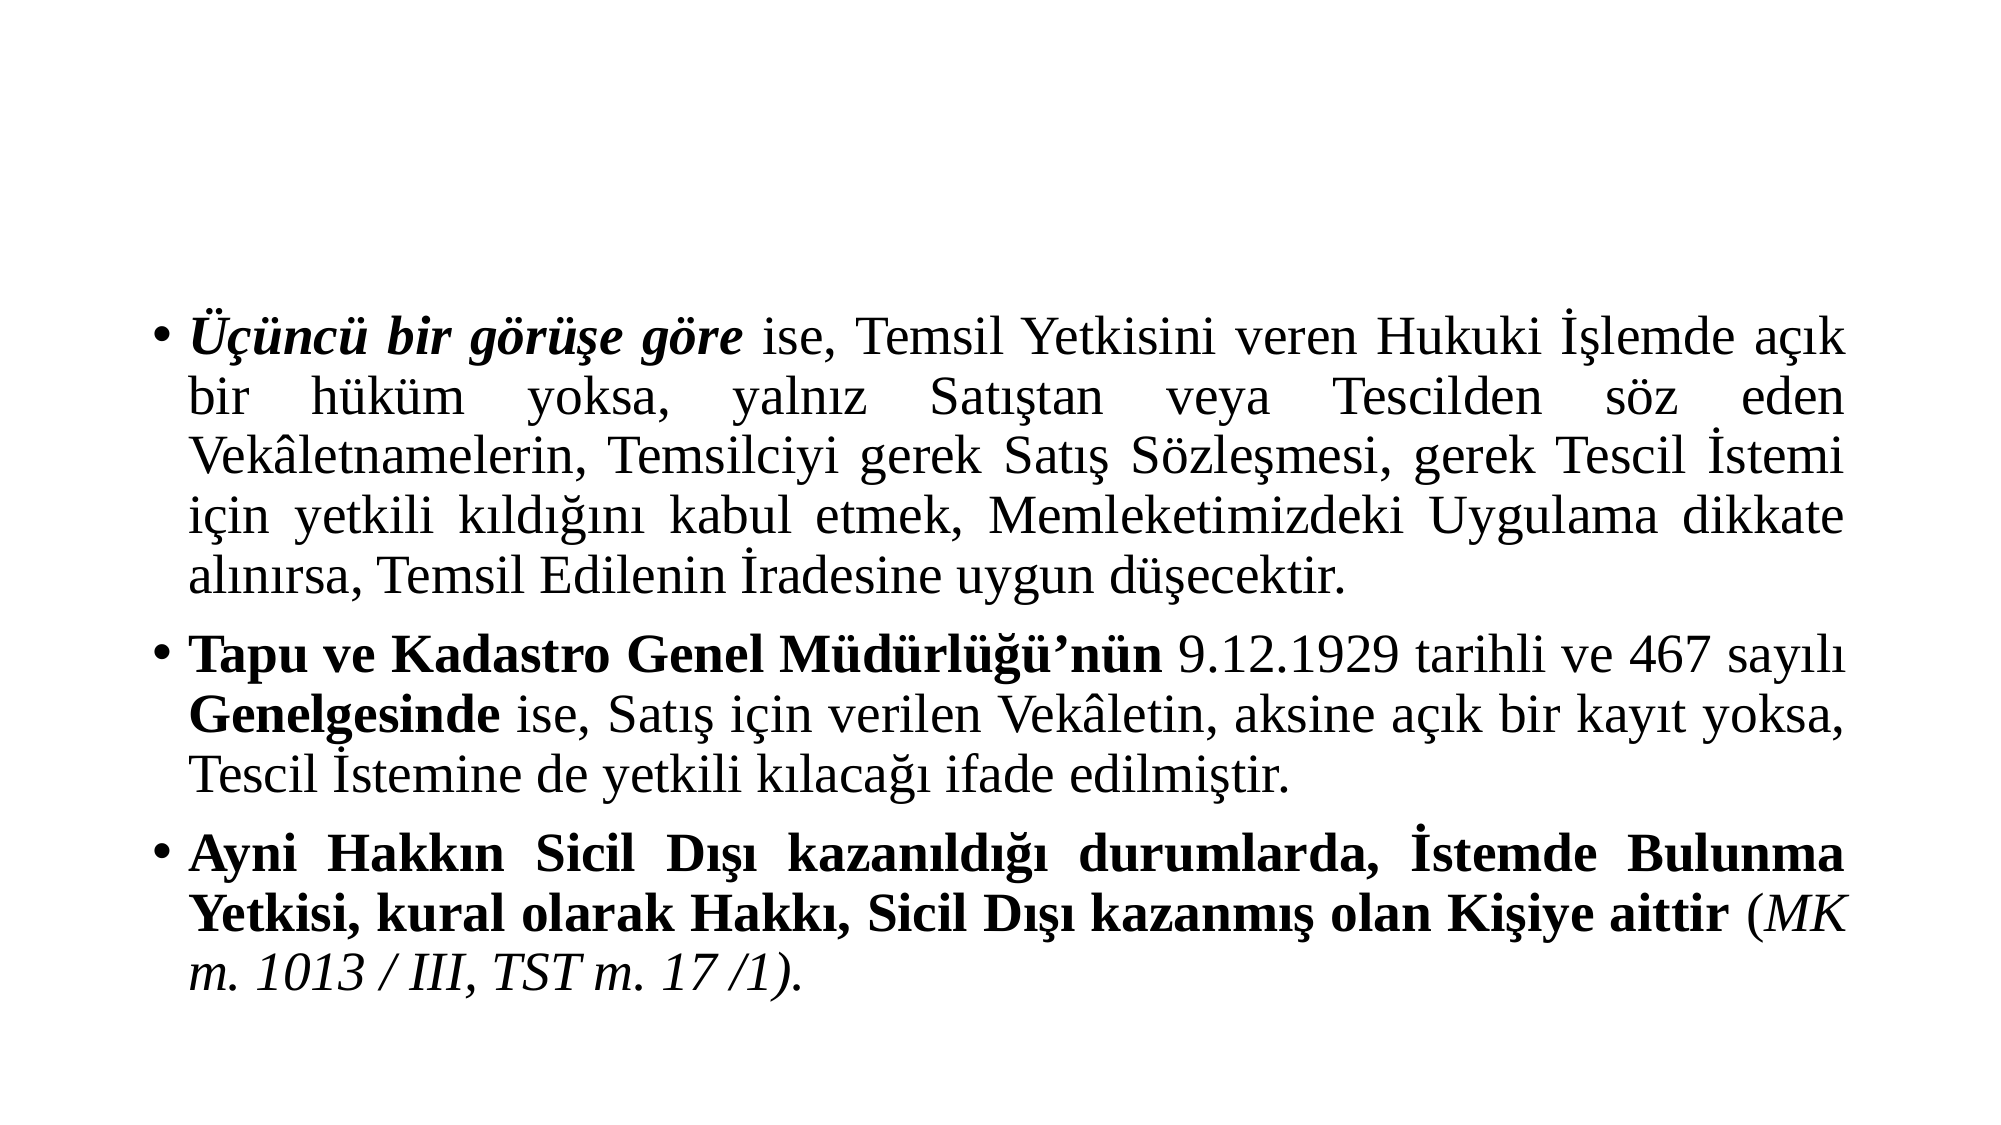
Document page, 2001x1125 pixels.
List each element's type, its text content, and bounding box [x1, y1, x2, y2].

list Üçüncü bir görüşe göre ise, Temsil Yetkisini veren Hukuki İşlemde açık bir hüküm yoksa, yalnız Satıştan veya Tescilden söz eden Vekâletnamelerin, Temsilciyi gerek Satış Sözleşmesi, gerek Tescil İstemi için yetkili kıldığını kabul etmek, Memleketimizdeki Uygulama dikkate alınırsa, Temsil Edilenin İradesine uygun düşecektir. Tapu ve Kadastro Genel Müdürlüğü’nün 9.12.1929 tarihli ve 467 sayılı Genelgesinde ise, Satış için verilen Vekâletin, aksine açık bir kayıt yoksa, Tescil İstemine de yetkili kılacağı ifade edilmiştir. Ayni Hakkın Sicil Dışı kazanıldığı durumlarda, İstemde Bulunma Yetkisi, kural olarak Hakkı, Sicil Dışı kazanmış olan Kişiye aittir (MK m. 1013 / III, TST m. 17 /1). [137, 299, 1863, 1014]
